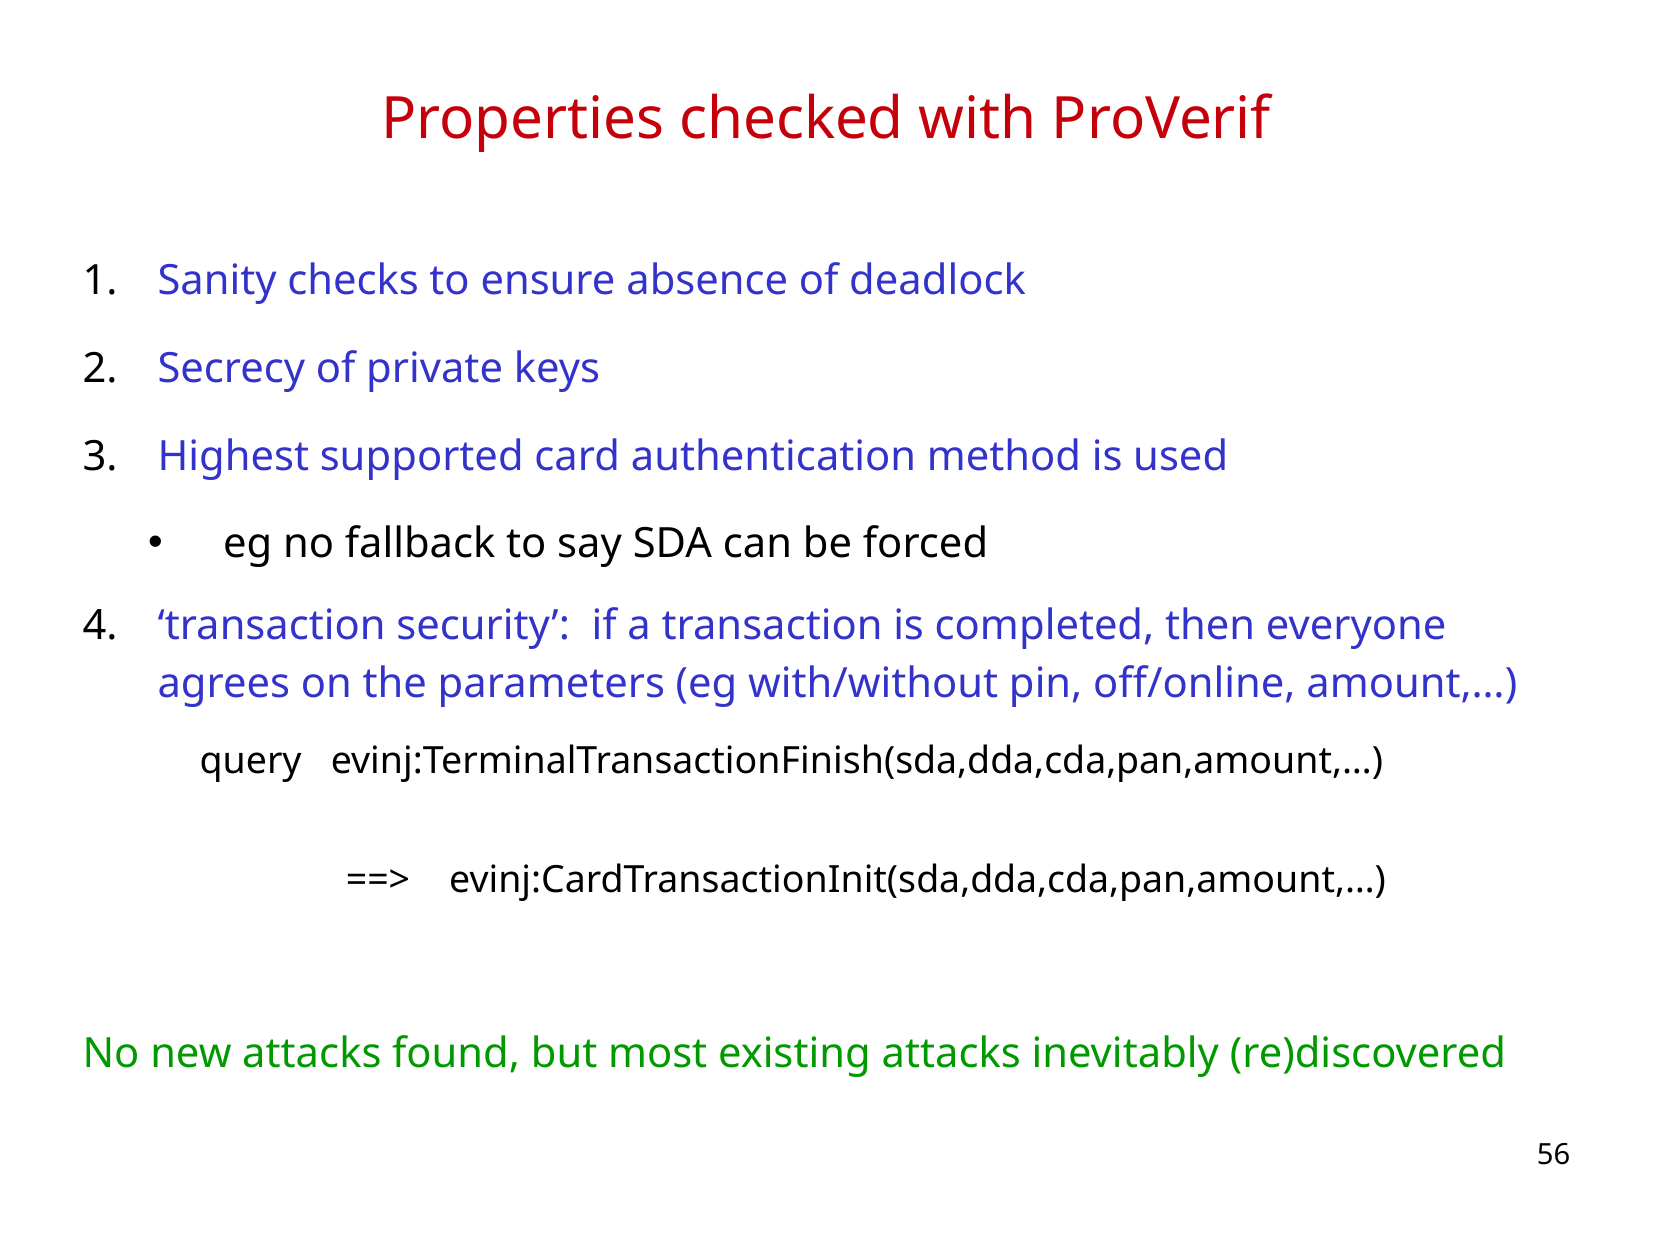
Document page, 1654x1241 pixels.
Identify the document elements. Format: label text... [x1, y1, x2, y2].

list Sanity checks to ensure absence of deadlock Secrecy of private keys Highest supported card authentication method is used eg no fallback to say SDA can be forced ‘transaction security’: if a transaction is completed, then everyone agrees on the parameters (eg with/without pin, off/online, amount,…) query evinj:TerminalTransactionFinish(sda,dda,cda,pan,amount,…) ==> evinj:CardTransactionInit(sda,dda,cda,pan,amount,…) No new attacks found, but most existing attacks inevitably (re)discovered [82, 245, 1570, 1109]
slide_number 56 [1185, 1129, 1571, 1215]
title Properties checked with ProVerif [82, 49, 1570, 171]
